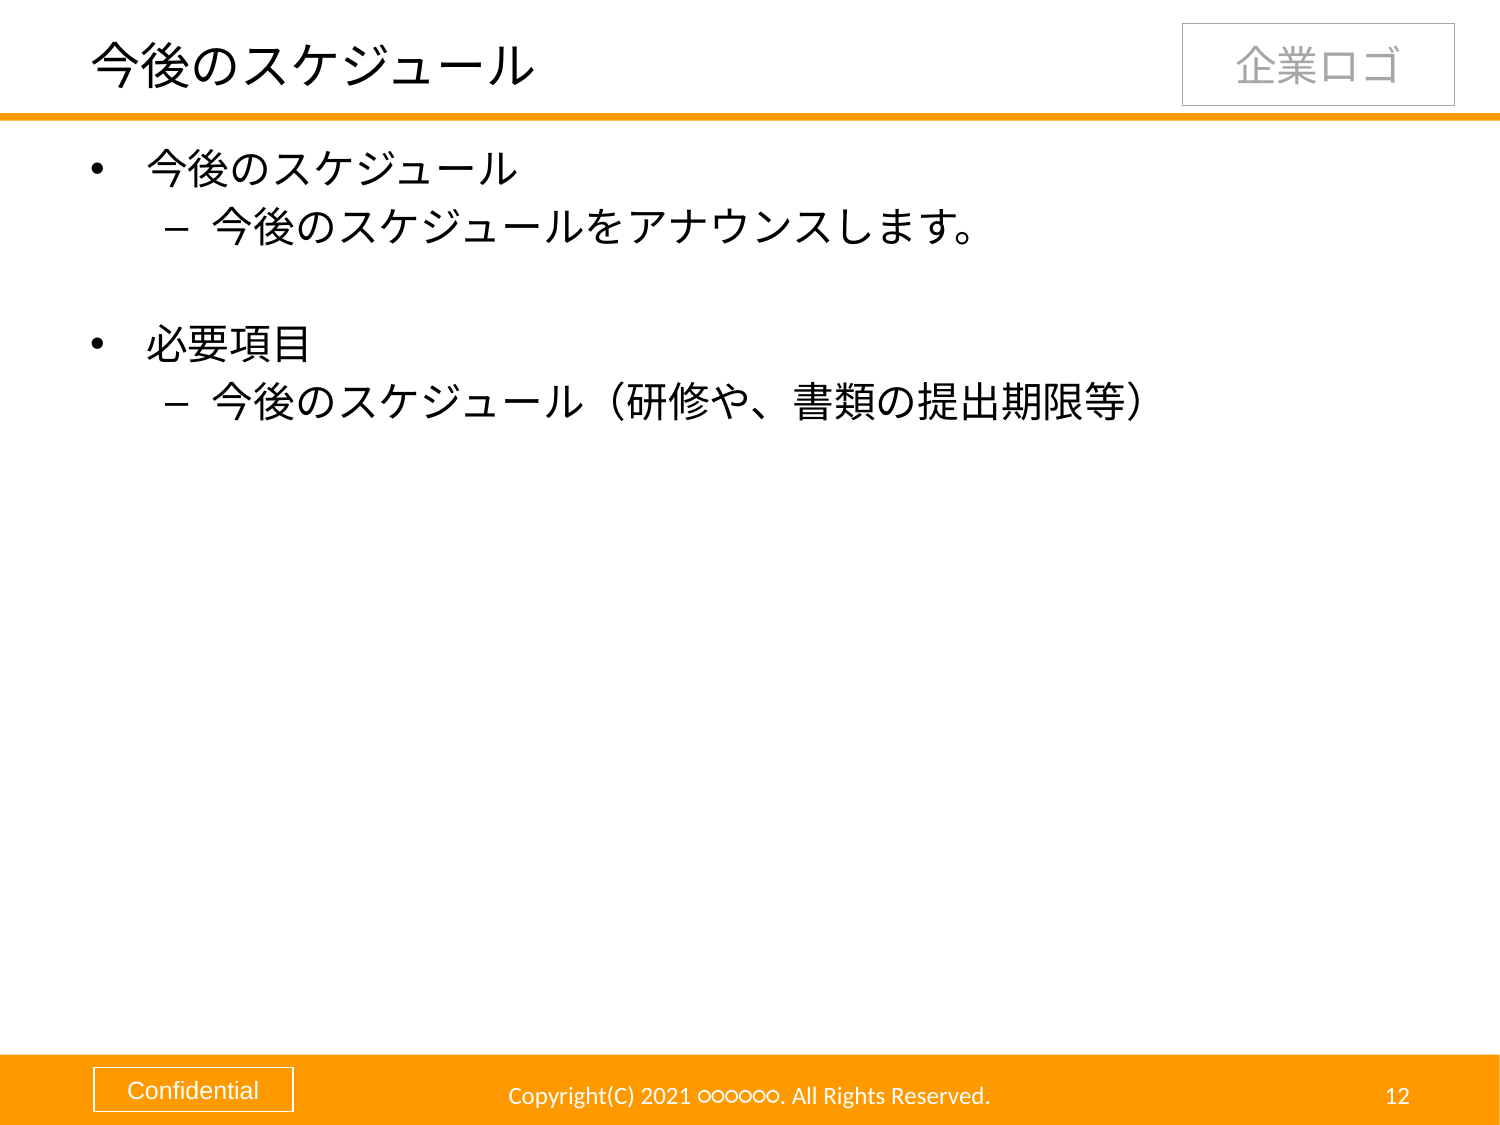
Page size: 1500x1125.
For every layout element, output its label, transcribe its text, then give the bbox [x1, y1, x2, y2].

footer Copyright(C) 2021 ○○○○○○. All Rights Reserved. [436, 1065, 1064, 1125]
title 今後のスケジュール [75, 23, 1161, 106]
slide_number 12 [1074, 1065, 1425, 1125]
list 今後のスケジュール 今後のスケジュールをアナウンスします。 必要項目 今後のスケジュール（研修や、書類の提出期限等） [75, 135, 1425, 1012]
